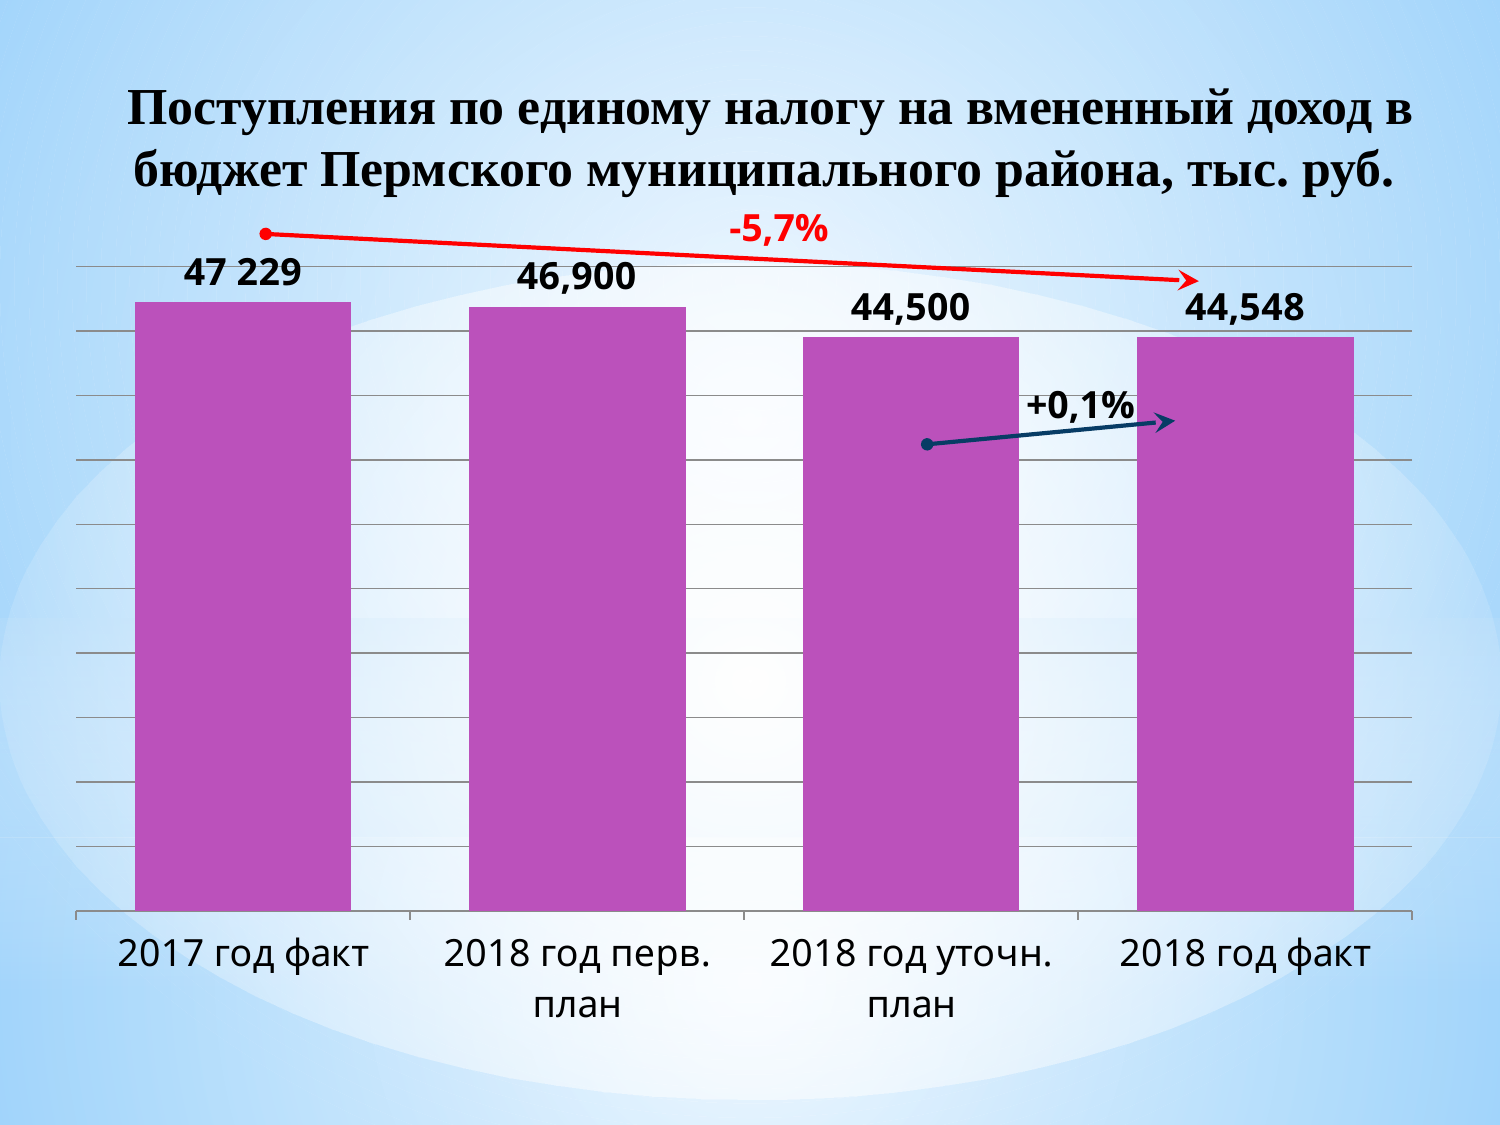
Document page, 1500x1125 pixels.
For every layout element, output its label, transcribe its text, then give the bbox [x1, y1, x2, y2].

text_box Поступления по единому налогу на вмененный доход в бюджет Пермского муниципального района, тыс. руб. [53, 42, 1477, 228]
text_box -5,7% [714, 196, 892, 226]
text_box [265, 233, 1200, 282]
chart [52, 228, 1436, 1036]
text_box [926, 420, 1176, 445]
